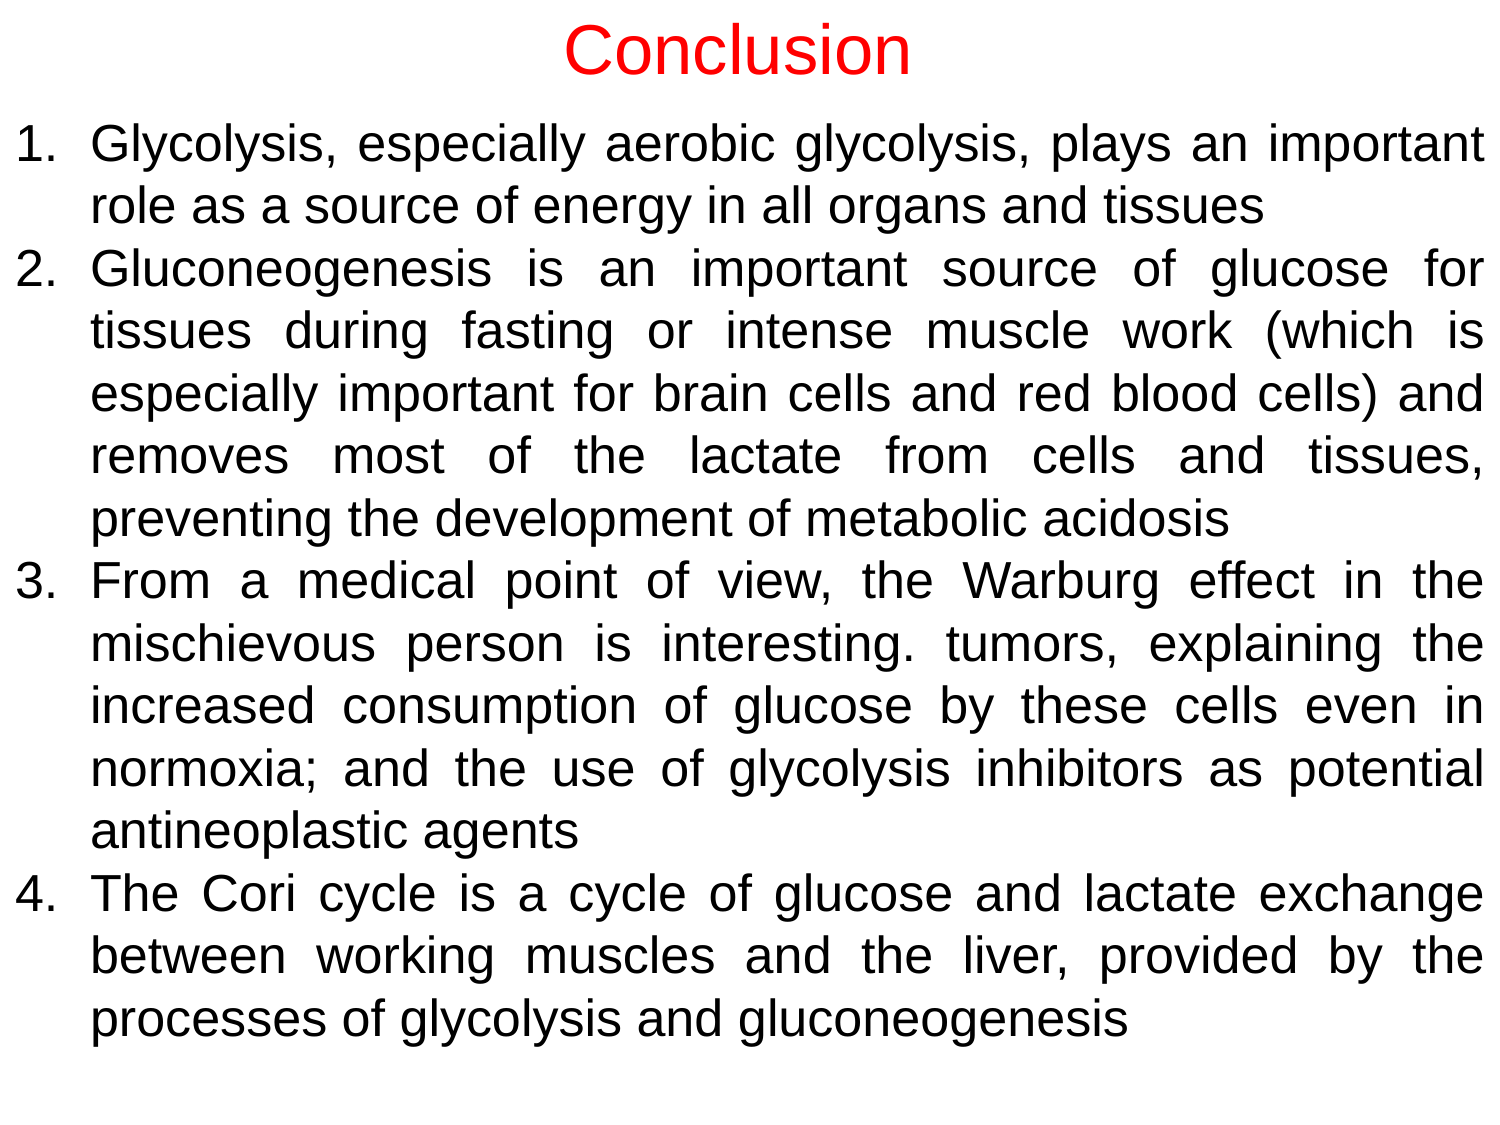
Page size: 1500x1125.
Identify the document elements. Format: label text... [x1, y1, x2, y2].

title Conclusion [41, 0, 1436, 96]
list Glycolysis, especially aerobic glycolysis, plays an important role as a source of energy in all organs and tissues Gluconeogenesis is an important source of glucose for tissues during fasting or intense muscle work (which is especially important for brain cells and red blood cells) and removes most of the lactate from cells and tissues, preventing the development of metabolic acidosis From a medical point of view, the Warburg effect in the mischievous person is interesting. tumors, explaining the increased consumption of glucose by these cells even in normoxia; and the use of glycolysis inhibitors as potential antineoplastic agents The Cori cycle is a cycle of glucose and lactate exchange between working muscles and the liver, provided by the processes of glycolysis and gluconeogenesis [0, 101, 1500, 1125]
